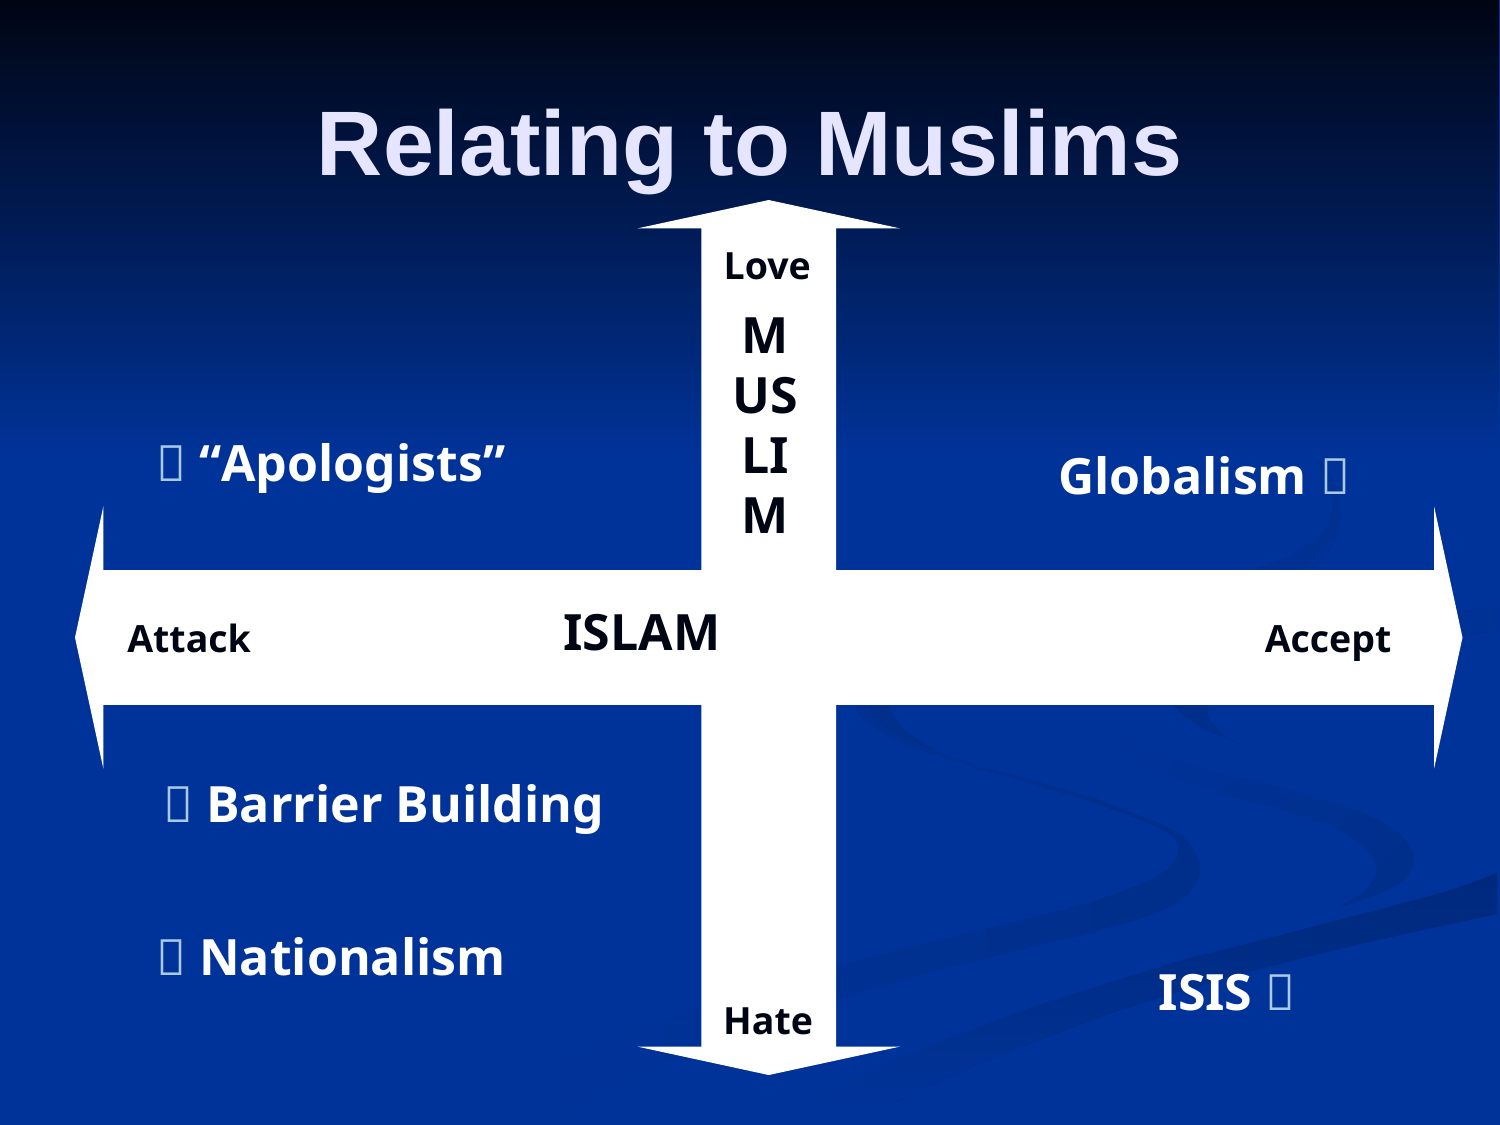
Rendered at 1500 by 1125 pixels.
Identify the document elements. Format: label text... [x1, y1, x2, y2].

text_box Globalism  [1043, 436, 1425, 512]
text_box [72, 197, 1465, 1078]
text_box Love [708, 235, 844, 295]
text_box MUSLIM [708, 295, 823, 551]
text_box Attack [112, 607, 300, 667]
text_box Hate [708, 989, 844, 1050]
text_box  Nationalism [141, 917, 623, 993]
title Relating to Muslims [75, 45, 1425, 233]
text_box  Barrier Building [148, 764, 746, 840]
text_box ISLAM [548, 593, 995, 669]
text_box ISIS  [1143, 952, 1357, 1028]
text_box  “Apologists” [141, 424, 642, 499]
text_box Accept [1250, 607, 1438, 667]
